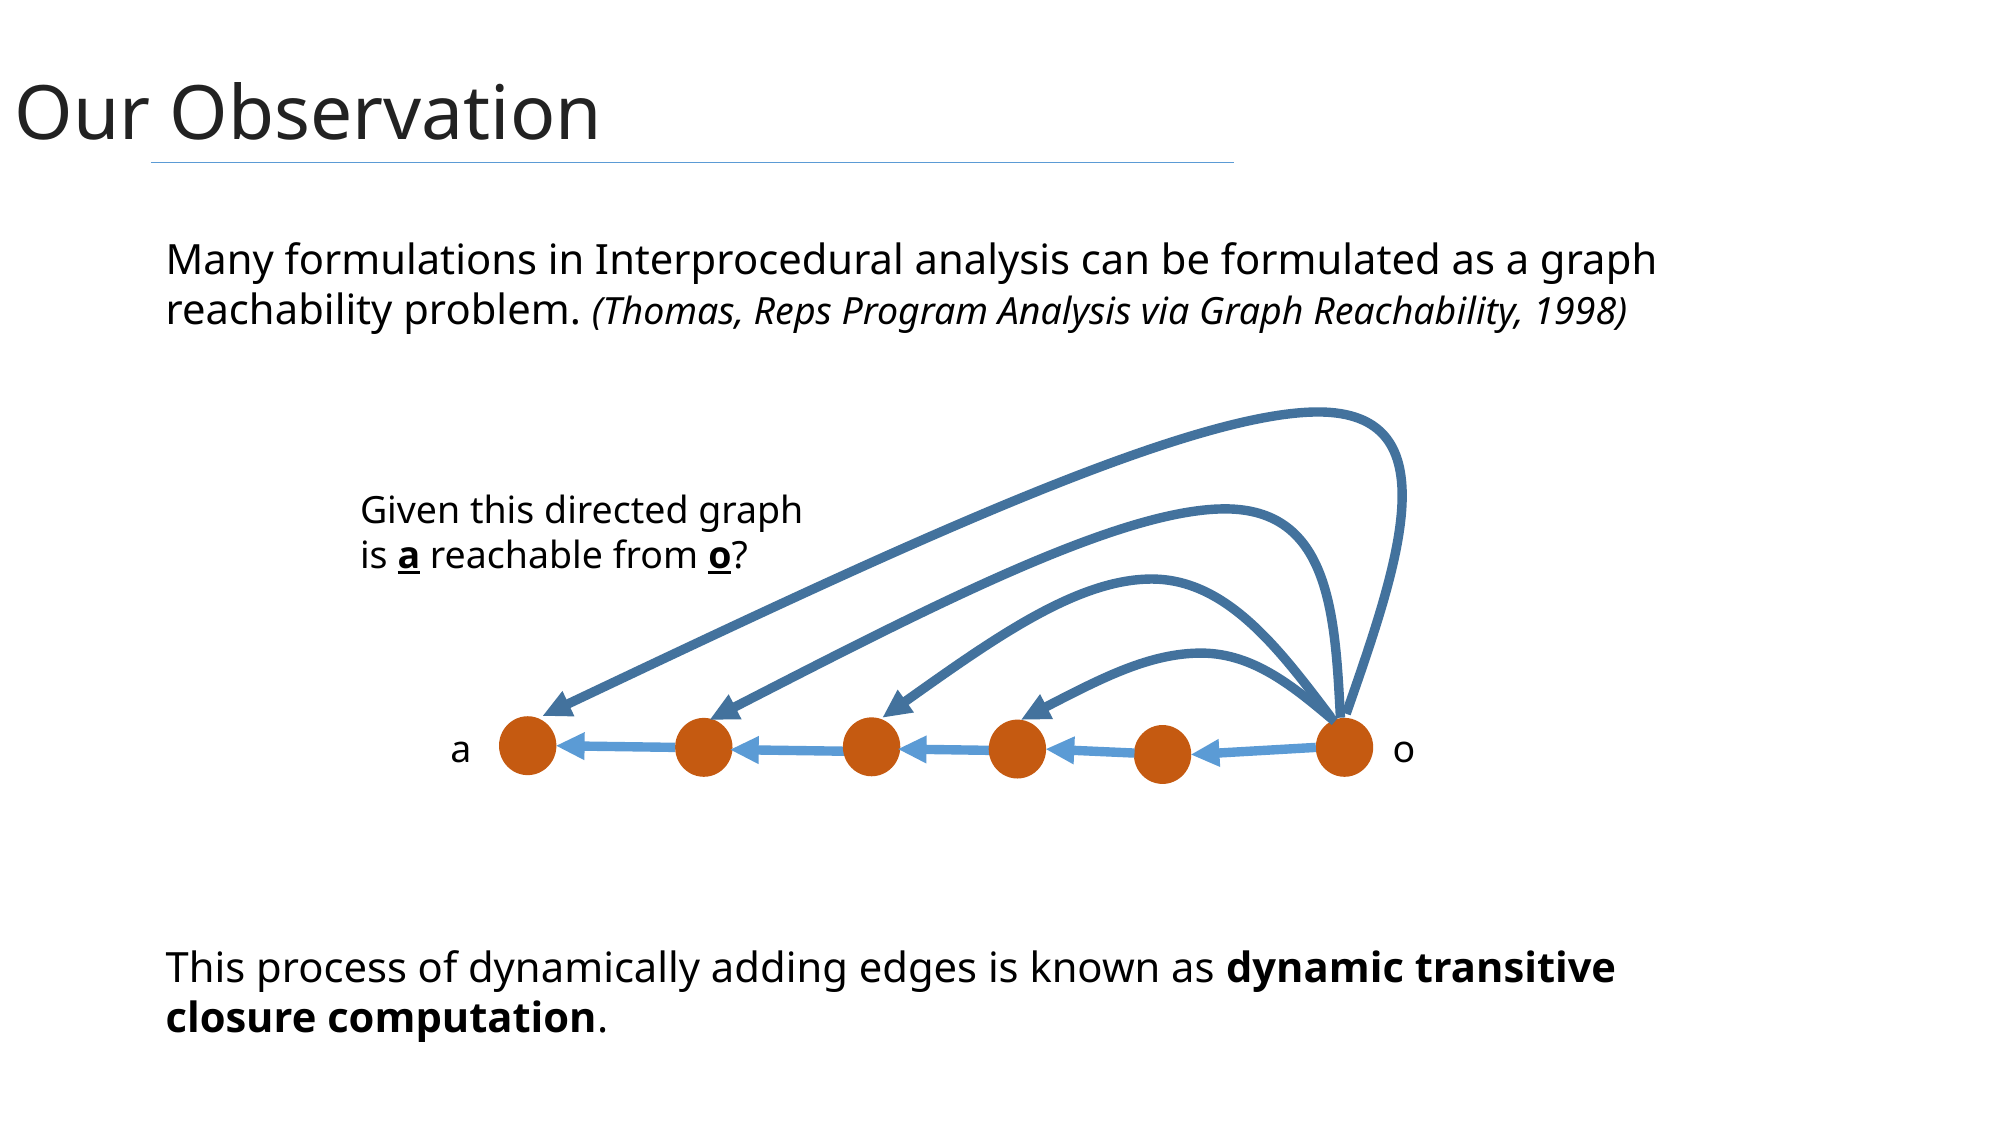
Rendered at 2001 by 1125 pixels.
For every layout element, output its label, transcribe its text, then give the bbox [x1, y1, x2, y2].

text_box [1191, 747, 1316, 755]
text_box [1315, 716, 1375, 778]
text_box a [435, 717, 487, 778]
text_box Given this directed graph is a reachable from o? [345, 478, 819, 584]
text_box This process of dynamically adding edges is known as dynamic transitive closure computation. [150, 933, 1757, 1049]
text_box Our Observation [0, 56, 1010, 162]
text_box [1021, 718, 1336, 723]
text_box [674, 716, 734, 778]
text_box o [1377, 717, 1430, 778]
text_box [987, 719, 1048, 780]
text_box [497, 715, 558, 777]
text_box [841, 720, 902, 778]
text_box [1046, 748, 1135, 753]
text_box [1133, 723, 1193, 785]
text_box [543, 410, 1404, 717]
text_box Many formulations in Interprocedural analysis can be formulated as a graph reachability problem. (Thomas, Reps Program Analysis via Graph Reachability, 1998) [150, 225, 1757, 341]
text_box [710, 714, 1342, 720]
